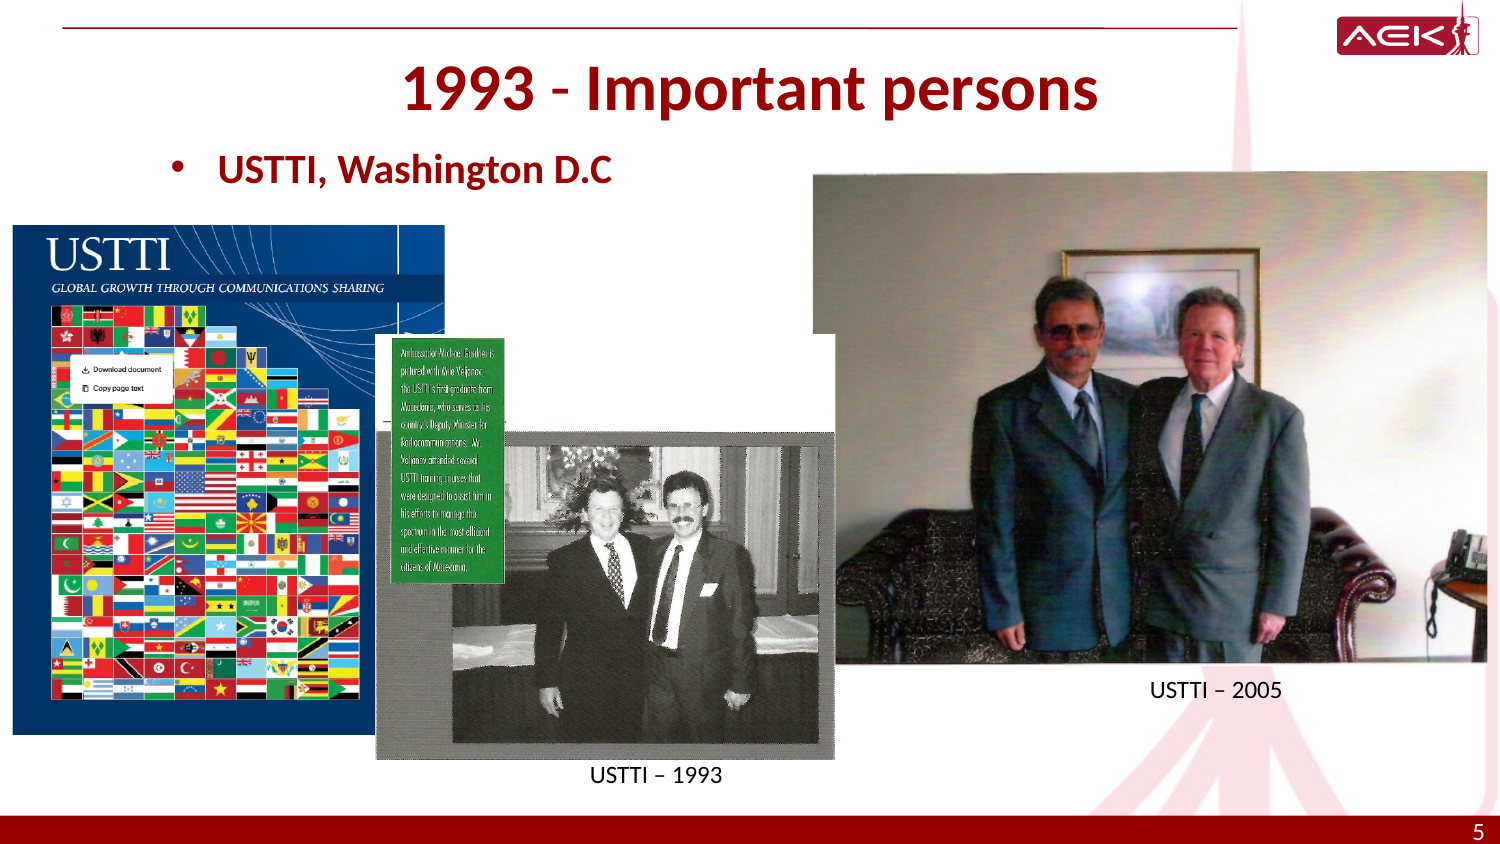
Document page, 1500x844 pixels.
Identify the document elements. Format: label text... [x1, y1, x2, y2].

slide_number 5 [1149, 808, 1500, 844]
text_box USTTI – 1993 [574, 770, 767, 797]
text_box USTTI, Washington D.C [155, 134, 1187, 249]
text_box USTTI – 2005 [1100, 675, 1342, 711]
title 1993 - Important persons [74, 44, 1426, 173]
picture [12, 0, 1500, 815]
